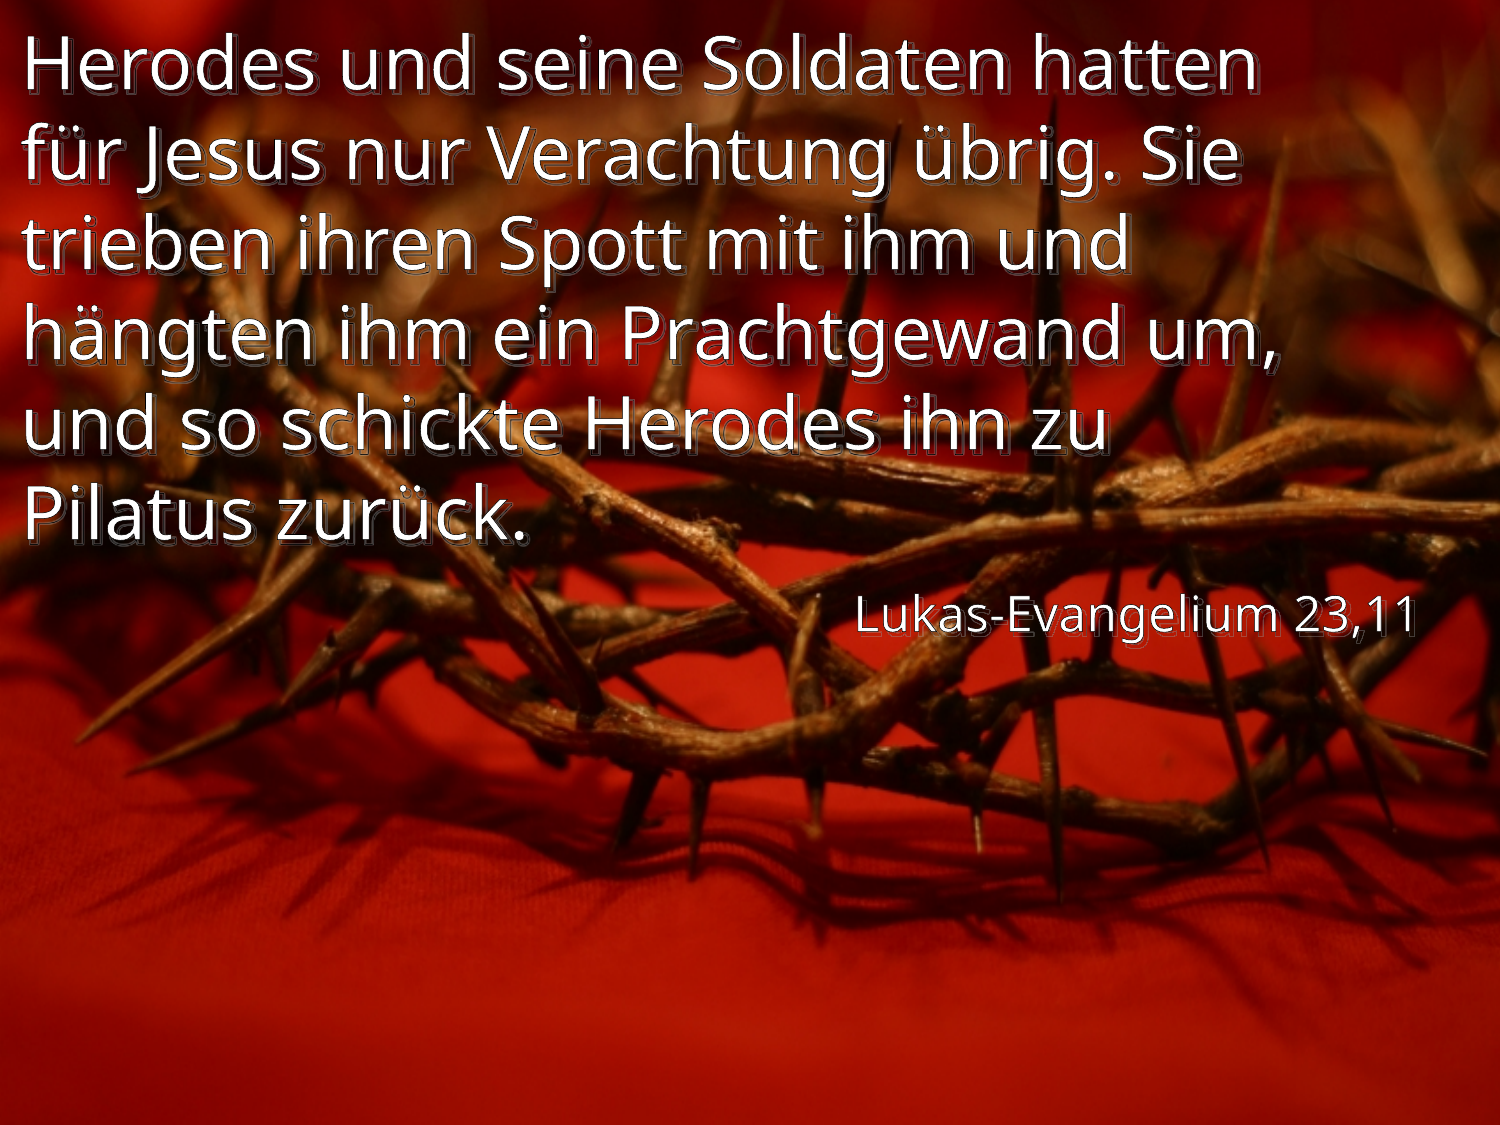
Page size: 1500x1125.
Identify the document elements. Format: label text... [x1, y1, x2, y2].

text_box Herodes und seine Soldaten hatten für Jesus nur Verachtung übrig. Sie trieben ihren Spott mit ihm und hängten ihm ein Prachtgewand um, und so schickte Herodes ihn zu Pilatus zurück. [5, 7, 1329, 562]
text_box Lukas-Evangelium 23,11 [454, 574, 1436, 649]
picture [0, 0, 1500, 1125]
